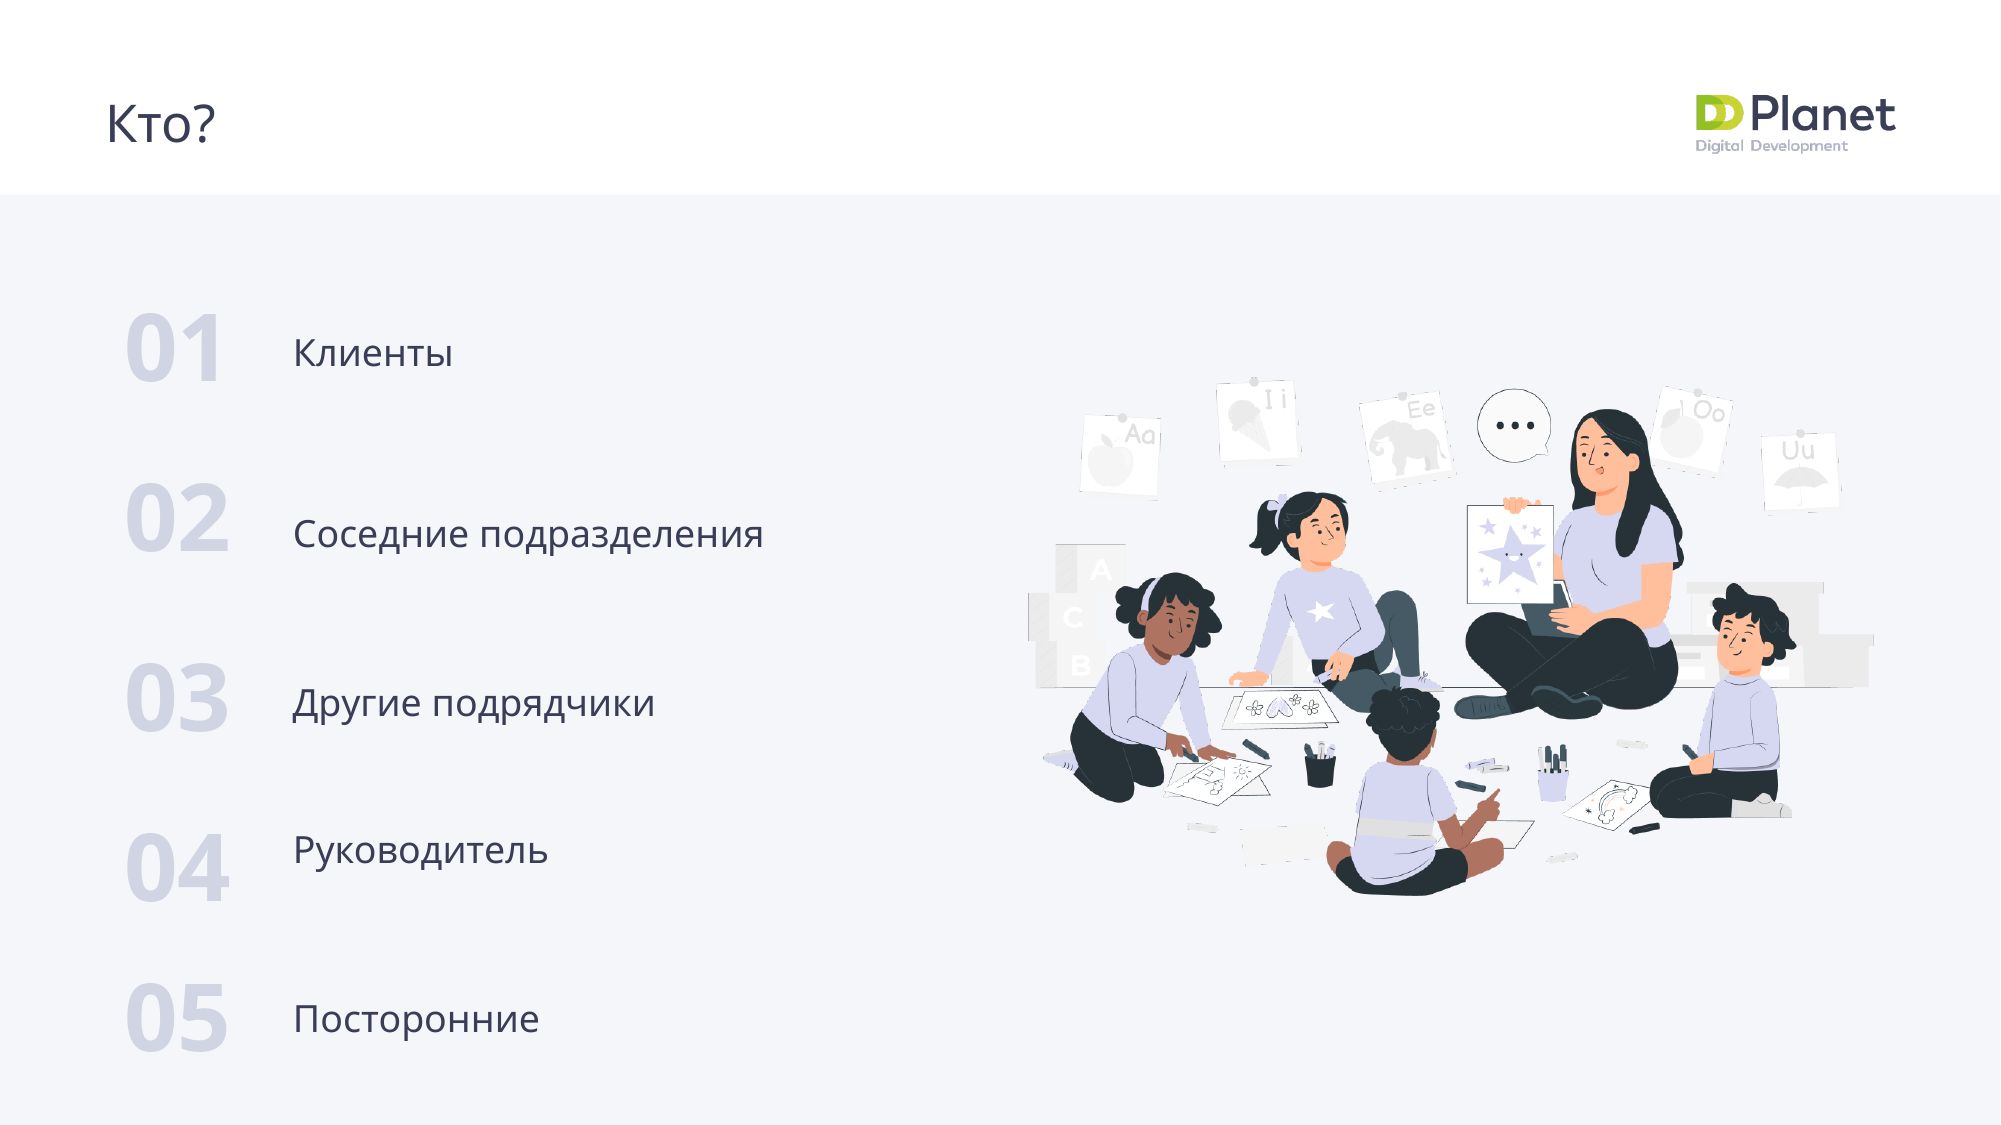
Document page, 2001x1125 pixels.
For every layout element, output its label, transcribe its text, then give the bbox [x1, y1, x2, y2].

text_box 03 [109, 630, 252, 758]
text_box 02 [109, 450, 252, 578]
text_box 05 [109, 950, 251, 1078]
text_box Соседние подразделения [278, 502, 985, 562]
picture [999, 254, 1894, 1000]
text_box Другие подрядчики [277, 671, 981, 732]
title Кто? [89, 89, 1255, 268]
text_box Посторонние [278, 987, 1031, 1048]
picture [1695, 95, 1896, 154]
text_box Клиенты [278, 321, 985, 382]
text_box 01 [109, 280, 252, 408]
text_box 04 [109, 800, 290, 928]
text_box Руководитель [278, 818, 985, 954]
